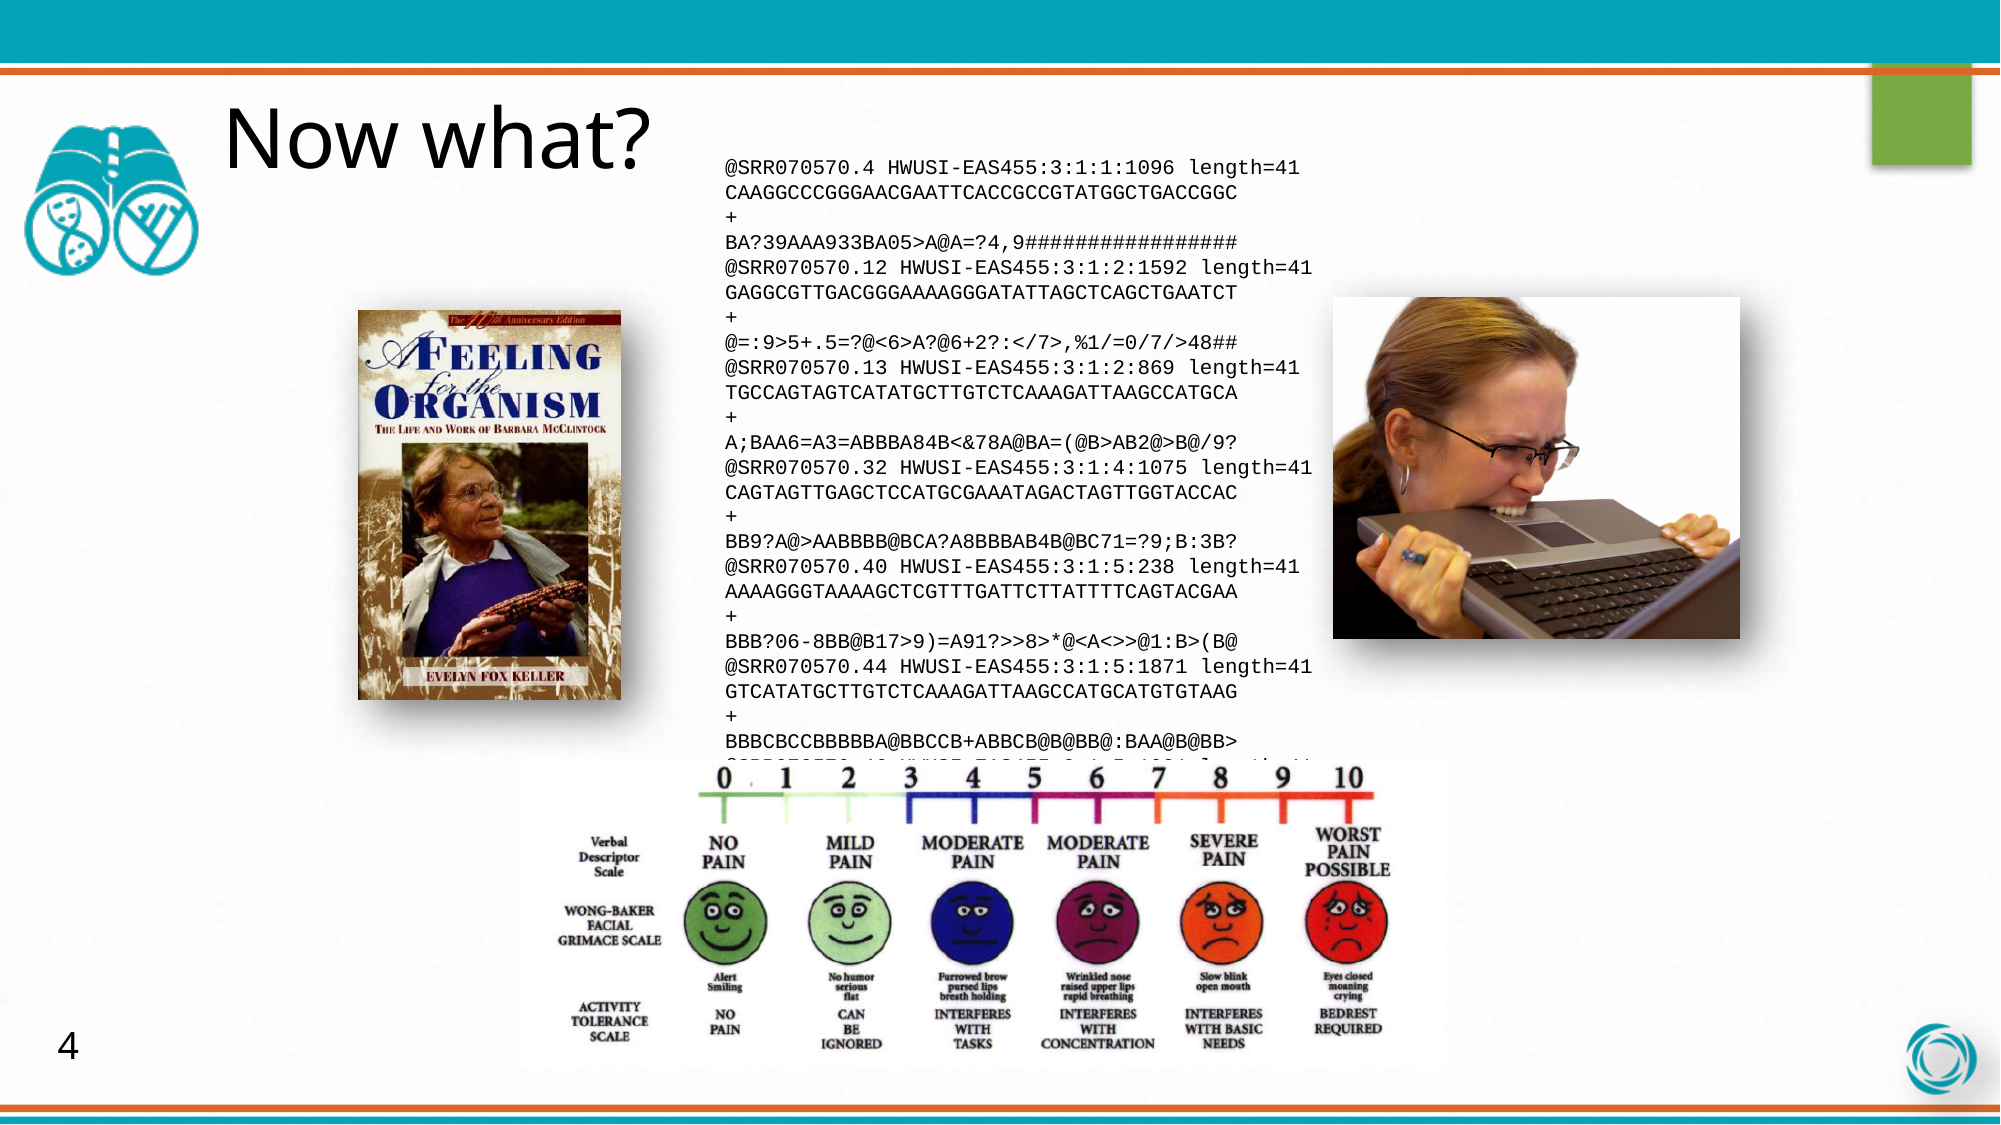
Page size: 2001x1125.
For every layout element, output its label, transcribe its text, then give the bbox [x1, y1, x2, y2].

text_box [0, 0, 2000, 64]
picture [358, 310, 621, 700]
text_box @SRR070570.4 HWUSI-EAS455:3:1:1:1096 length=41 CAAGGCCCGGGAACGAATTCACCGCCGTATGGCTGACCGGC + BA?39AAA933BA05>A@A=?4,9################# @SRR070570.12 HWUSI-EAS455:3:1:2:1592 length=41 GAGGCGTTGACGGGAAAAGGGATATTAGCTCAGCTGAATCT + @=:9>5+.5=?@<6>A?@6+2?:</7>,%1/=0/7/>48## @SRR070570.13 HWUSI-EAS455:3:1:2:869 length=41 TGCCAGTAGTCATATGCTTGTCTCAAAGATTAAGCCATGCA + A;BAA6=A3=ABBBA84B<&78A@BA=(@B>AB2@>B@/9? @SRR070570.32 HWUSI-EAS455:3:1:4:1075 length=41 CAGTAGTTGAGCTCCATGCGAAATAGACTAGTTGGTACCAC + BB9?A@>AABBBB@BCA?A8BBBAB4B@BC71=?9;B:3B? @SRR070570.40 HWUSI-EAS455:3:1:5:238 length=41 AAAAGGGTAAAAGCTCGTTTGATTCTTATTTTCAGTACGAA + BBB?06-8BB@B17>9)=A91?>>8>*@<A<>>@1:B>(B@ @SRR070570.44 HWUSI-EAS455:3:1:5:1871 length=41 GTCATATGCTTGTCTCAAAGATTAAGCCATGCATGTGTAAG + BBBCBCCBBBBBA@BBCCB+ABBCB@B@BB@:BAA@B@BB> @SRR070570.46 HWUSI-EAS455:3:1:5:1981 length=41 GAACAACAAAACCTATCCTTAACGGGATGGTACTCACTTTC + ?A>-?B;BCBBB@BC@/>A<BB:?<?B?=75?:9@@@3=>: [710, 146, 1348, 760]
picture [1872, 990, 2000, 1125]
text_box [0, 67, 2000, 76]
picture [1333, 297, 1740, 639]
text_box Now what? [207, 77, 667, 193]
text_box 4 [42, 1014, 95, 1075]
text_box [0, 1116, 1872, 1125]
picture [521, 760, 1445, 1068]
text_box [1871, 76, 1973, 166]
text_box [0, 1104, 1872, 1113]
picture [0, 100, 231, 300]
